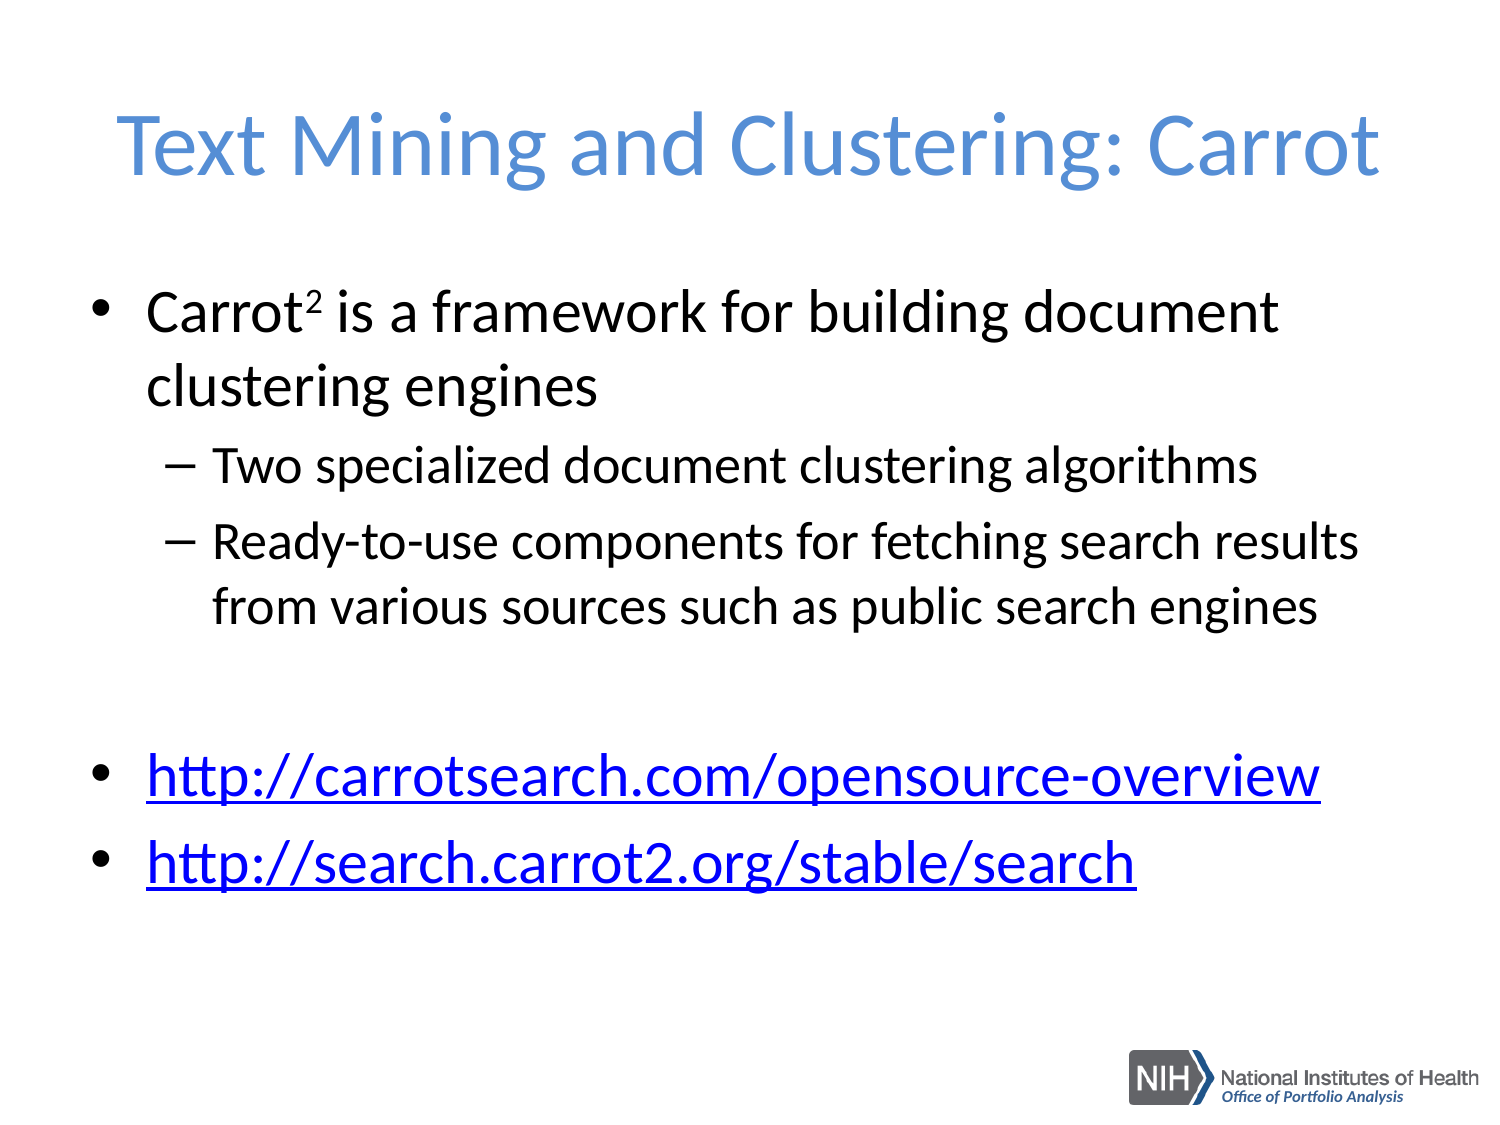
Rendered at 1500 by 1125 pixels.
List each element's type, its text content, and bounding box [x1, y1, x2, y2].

list Carrot2 is a framework for building document clustering engines Two specialized document clustering algorithms Ready-to-use components for fetching search results from various sources such as public search engines http://carrotsearch.com/opensource-overview http://search.carrot2.org/stable/search [75, 262, 1425, 1005]
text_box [1128, 1050, 1480, 1115]
title Text Mining and Clustering: Carrot [75, 45, 1425, 233]
